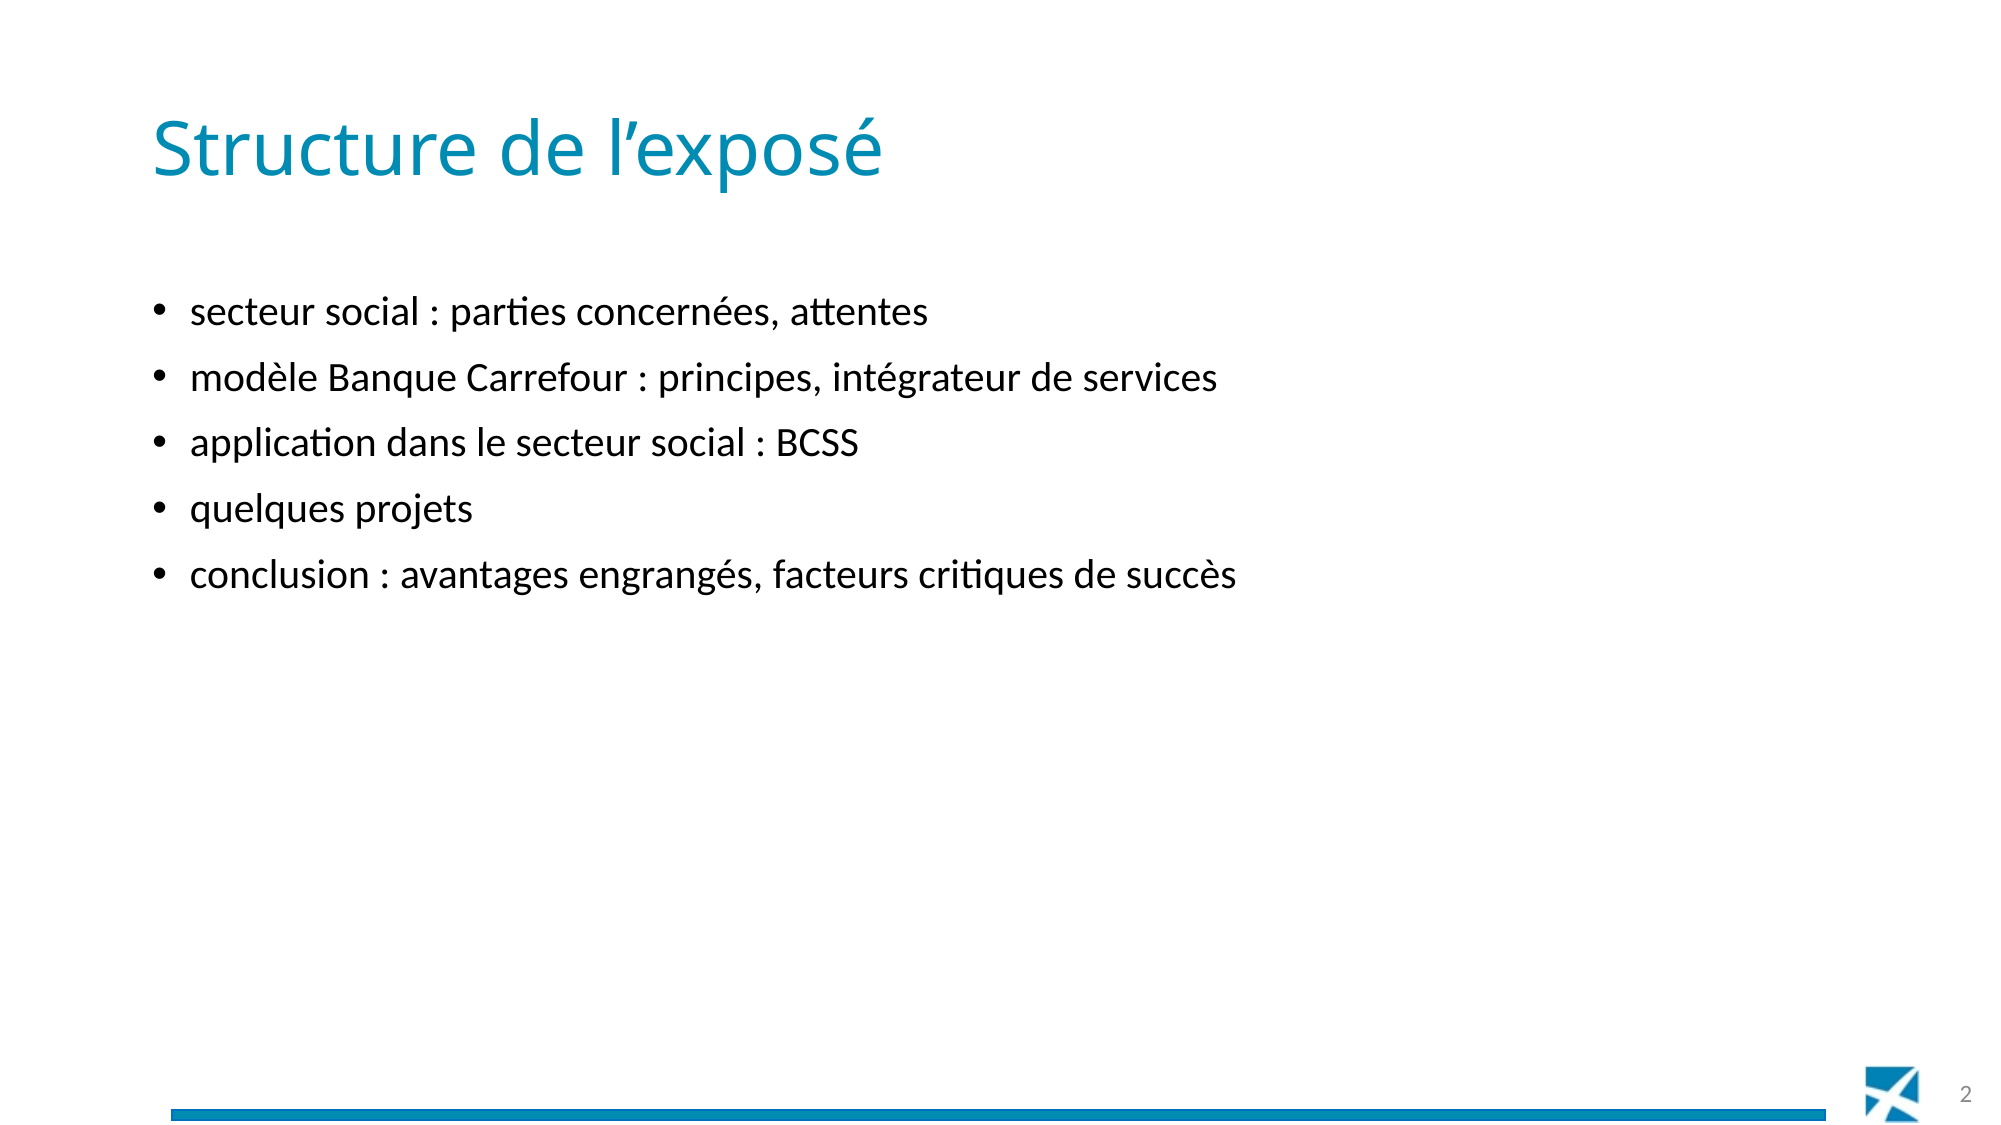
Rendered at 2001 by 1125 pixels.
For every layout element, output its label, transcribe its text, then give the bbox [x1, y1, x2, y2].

list secteur social : parties concernées, attentes modèle Banque Carrefour : principes, intégrateur de services application dans le secteur social : BCSS quelques projets conclusion : avantages engrangés, facteurs critiques de succès [137, 281, 1863, 996]
title Structure de l’exposé [137, 42, 1863, 260]
picture [1863, 1064, 1924, 1123]
